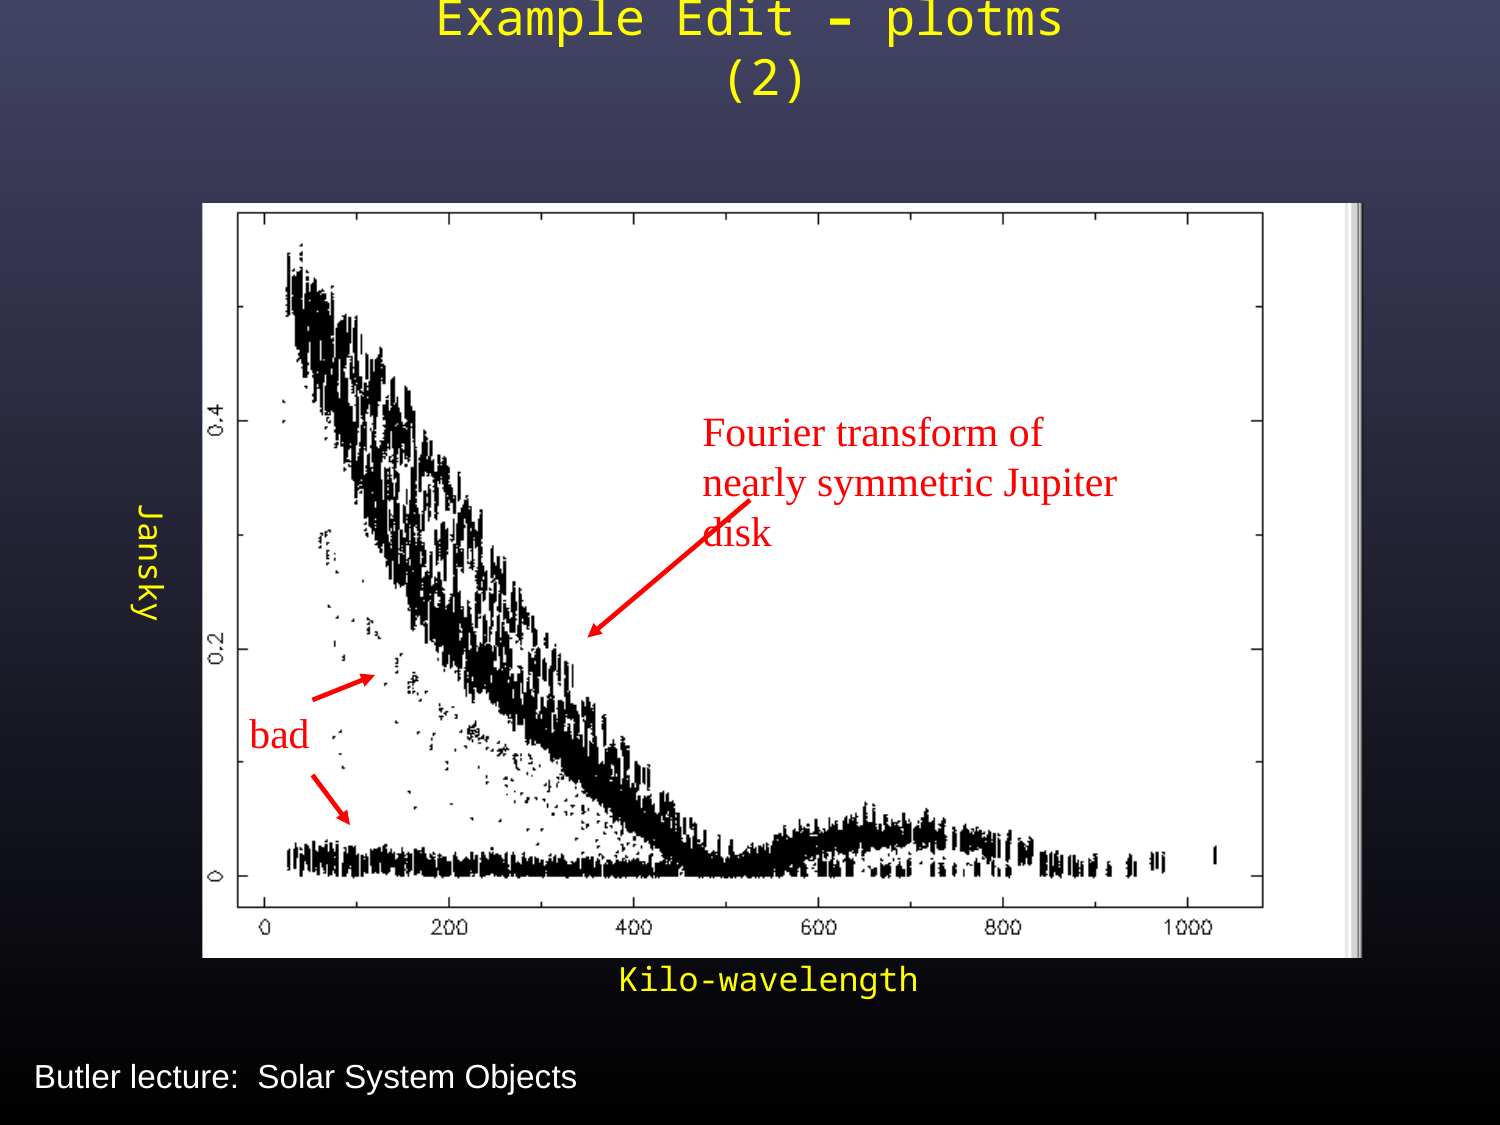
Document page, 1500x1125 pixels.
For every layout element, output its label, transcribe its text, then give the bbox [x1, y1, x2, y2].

text_box Jansky [117, 509, 188, 616]
title Example Edit – plotms (2) [374, 0, 1126, 113]
picture [202, 203, 1364, 958]
text_box Kilo-wavelength [603, 966, 934, 1005]
text_box Butler lecture: Solar System Objects [19, 1047, 594, 1103]
